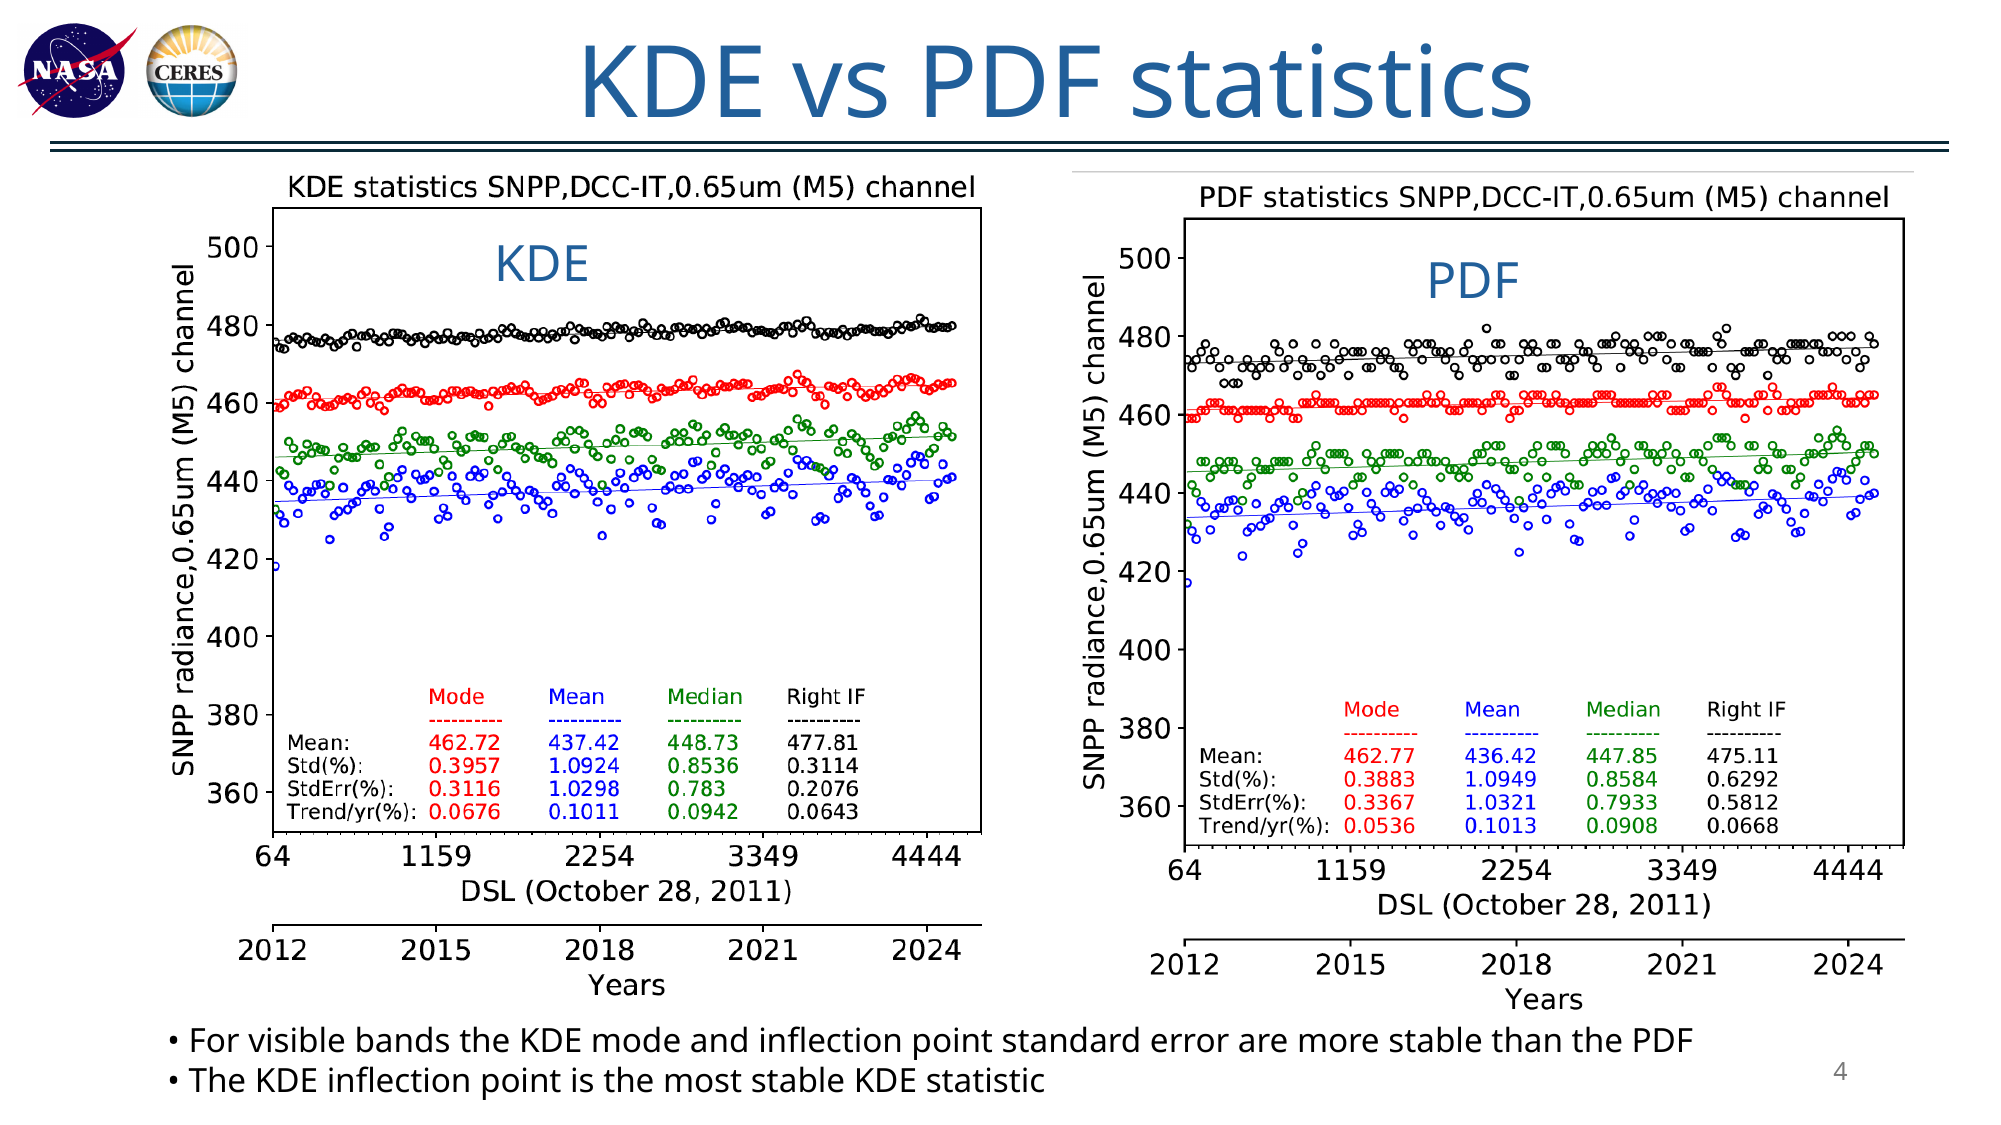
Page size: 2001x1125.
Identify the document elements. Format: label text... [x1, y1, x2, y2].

text_box KDE vs PDF statistics [561, 9, 1597, 145]
picture [162, 164, 987, 998]
picture [1072, 170, 1915, 1020]
text_box • For visible bands the KDE mode and inflection point standard error are more stable than the PDF • The KDE inflection point is the most stable KDE statistic [152, 1011, 1711, 1106]
picture [16, 23, 249, 118]
slide_number 4 [1711, 1042, 1863, 1103]
